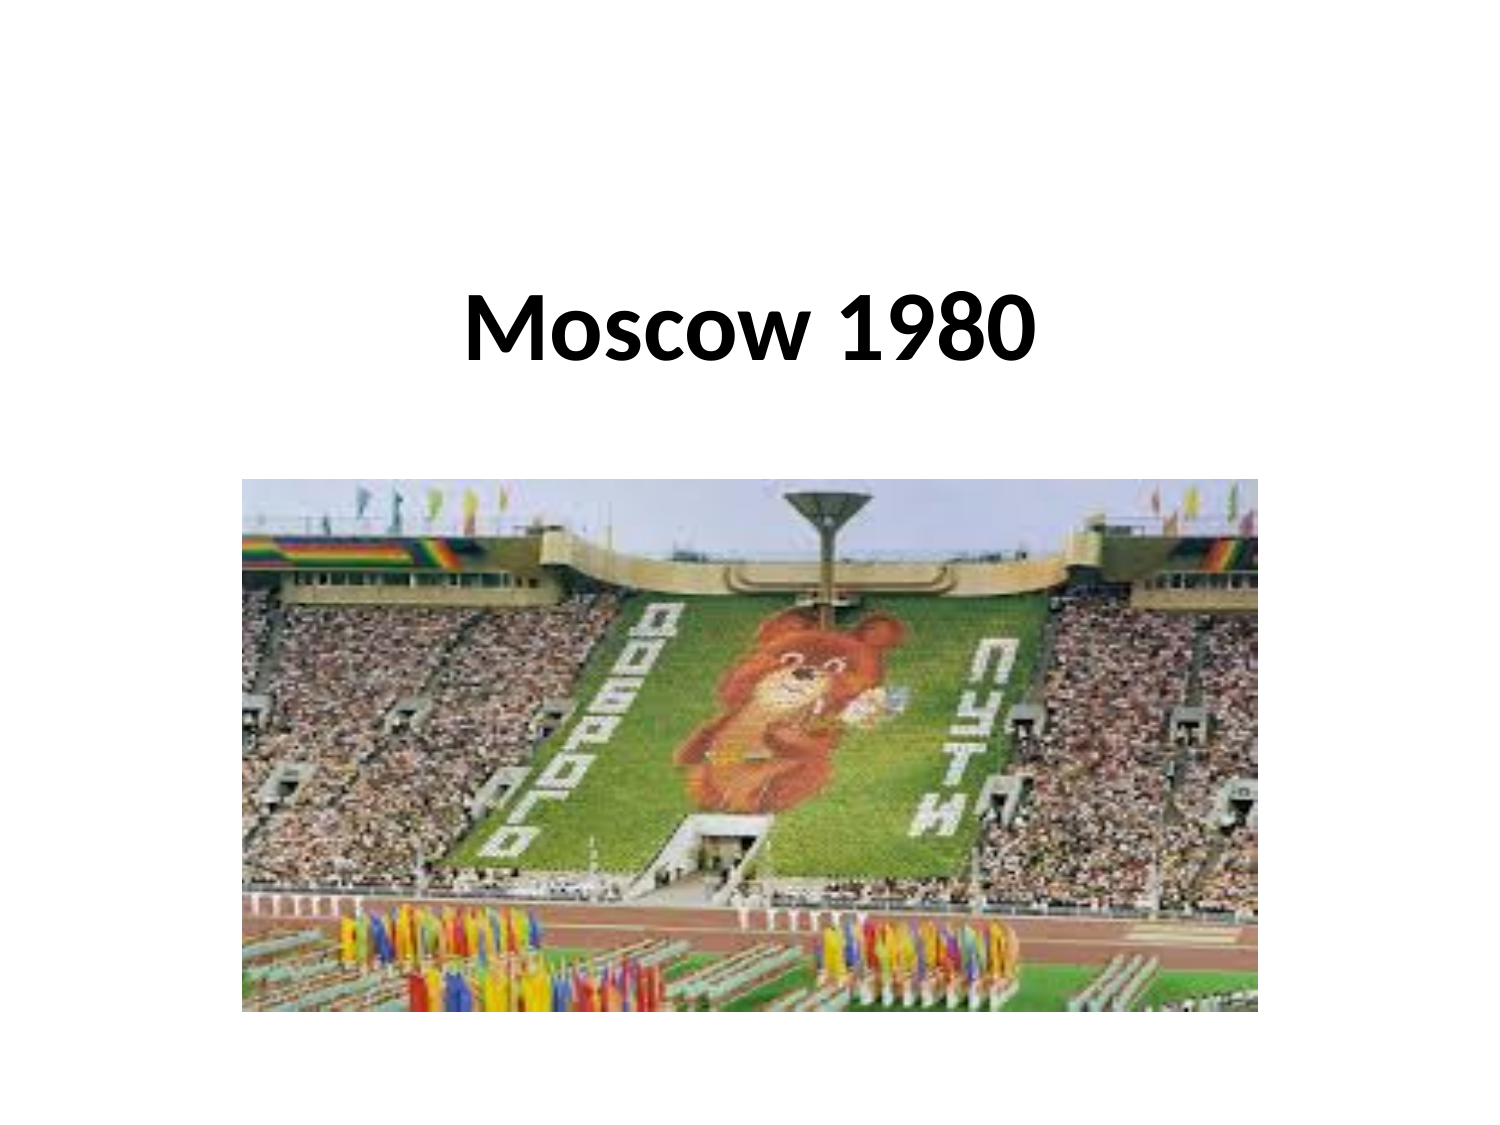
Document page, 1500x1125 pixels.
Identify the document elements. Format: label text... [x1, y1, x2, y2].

title Moscow 1980 [112, 149, 1388, 492]
picture [241, 479, 1259, 1012]
